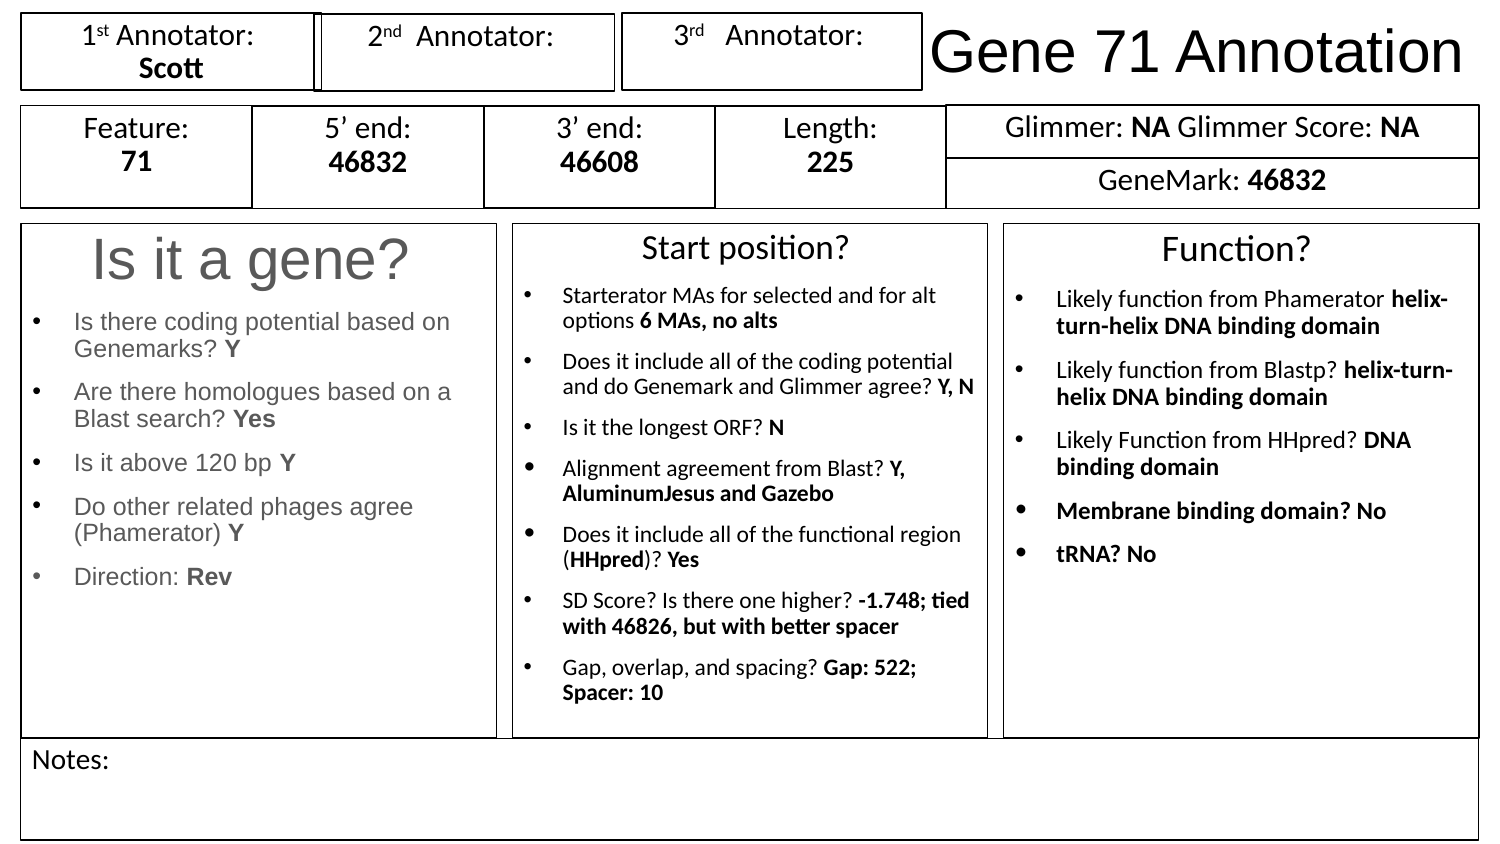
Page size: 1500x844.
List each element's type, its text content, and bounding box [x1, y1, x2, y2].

text_box 2nd Annotator: [314, 13, 615, 91]
text_box Function? Likely function from Phamerator helix-turn-helix DNA binding domain Likely function from Blastp? helix-turn-helix DNA binding domain Likely Function from HHpred? DNA binding domain Membrane binding domain? No tRNA? No [1003, 223, 1479, 738]
text_box Start position? Starterator MAs for selected and for alt options 6 MAs, no alts Does it include all of the coding potential and do Genemark and Glimmer agree? Y, N Is it the longest ORF? N Alignment agreement from Blast? Y, AluminumJesus and Gazebo Does it include all of the functional region (HHpred)? Yes SD Score? Is there one higher? -1.748; tied with 46826, but with better spacer Gap, overlap, and spacing? Gap: 522; Spacer: 10 [512, 223, 988, 738]
text_box 5’ end: 46832 [251, 105, 483, 209]
text_box GeneMark: 46832 [945, 158, 1479, 209]
text_box 3rd Annotator: [621, 13, 923, 91]
title Gene 71 Annotation [916, 9, 1479, 92]
text_box Notes: [20, 738, 1479, 841]
text_box Glimmer: NA Glimmer Score: NA [945, 105, 1479, 158]
text_box 3’ end: 46608 [483, 105, 715, 209]
text_box Length: 225 [715, 105, 945, 209]
text_box 1st Annotator: Scott [21, 12, 322, 90]
subtitle Is it a gene? Is there coding potential based on Genemarks? Y Are there homologues based on a Blast search? Yes Is it above 120 bp Y Do other related phages agree (Phamerator) Y Direction: Rev [21, 223, 497, 738]
text_box Feature: 71 [20, 105, 251, 209]
